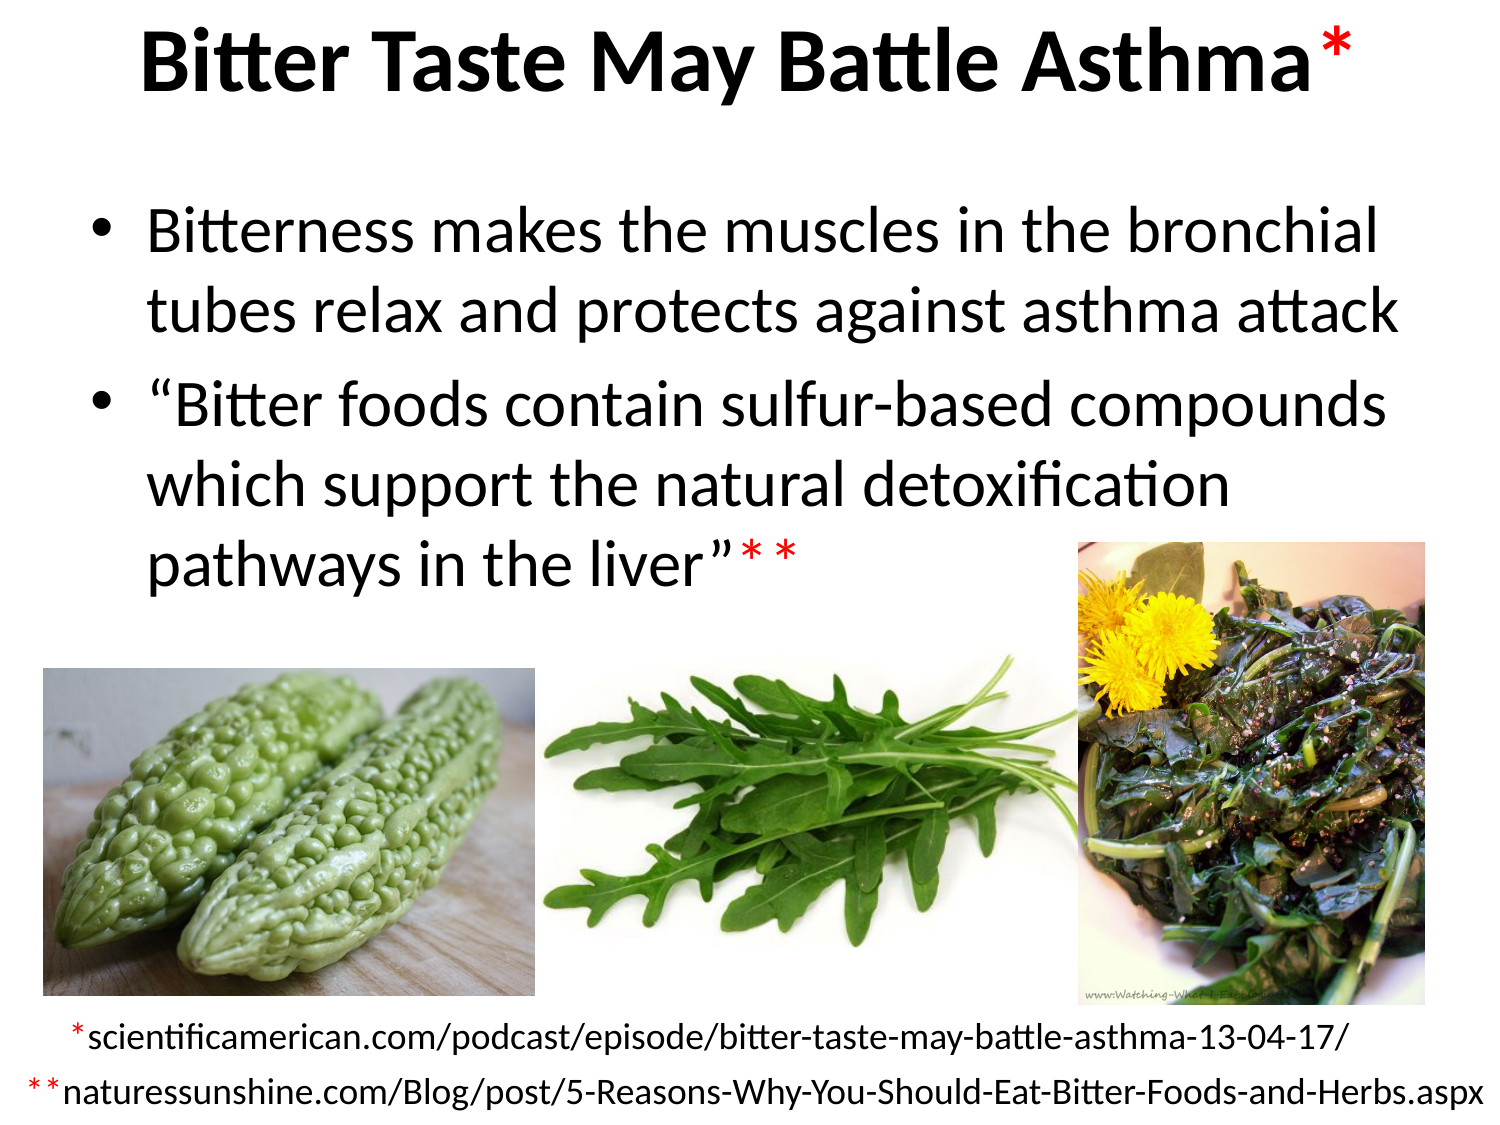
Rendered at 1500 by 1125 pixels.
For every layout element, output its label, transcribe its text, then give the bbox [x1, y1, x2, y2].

picture [42, 542, 1426, 1006]
text_box *scientificamerican.com/podcast/episode/bitter-taste-may-battle-asthma-13-04-17/ [53, 1004, 1366, 1065]
list Bitterness makes the muscles in the bronchial tubes relax and protects against asthma attack “Bitter foods contain sulfur-based compounds which support the natural detoxification pathways in the liver”** [75, 178, 1425, 666]
text_box **naturessunshine.com/Blog/post/5-Reasons-Why-You-Should-Eat-Bitter-Foods-and-Herbs.aspx [10, 1060, 1500, 1120]
title Bitter Taste May Battle Asthma* [75, 0, 1425, 149]
